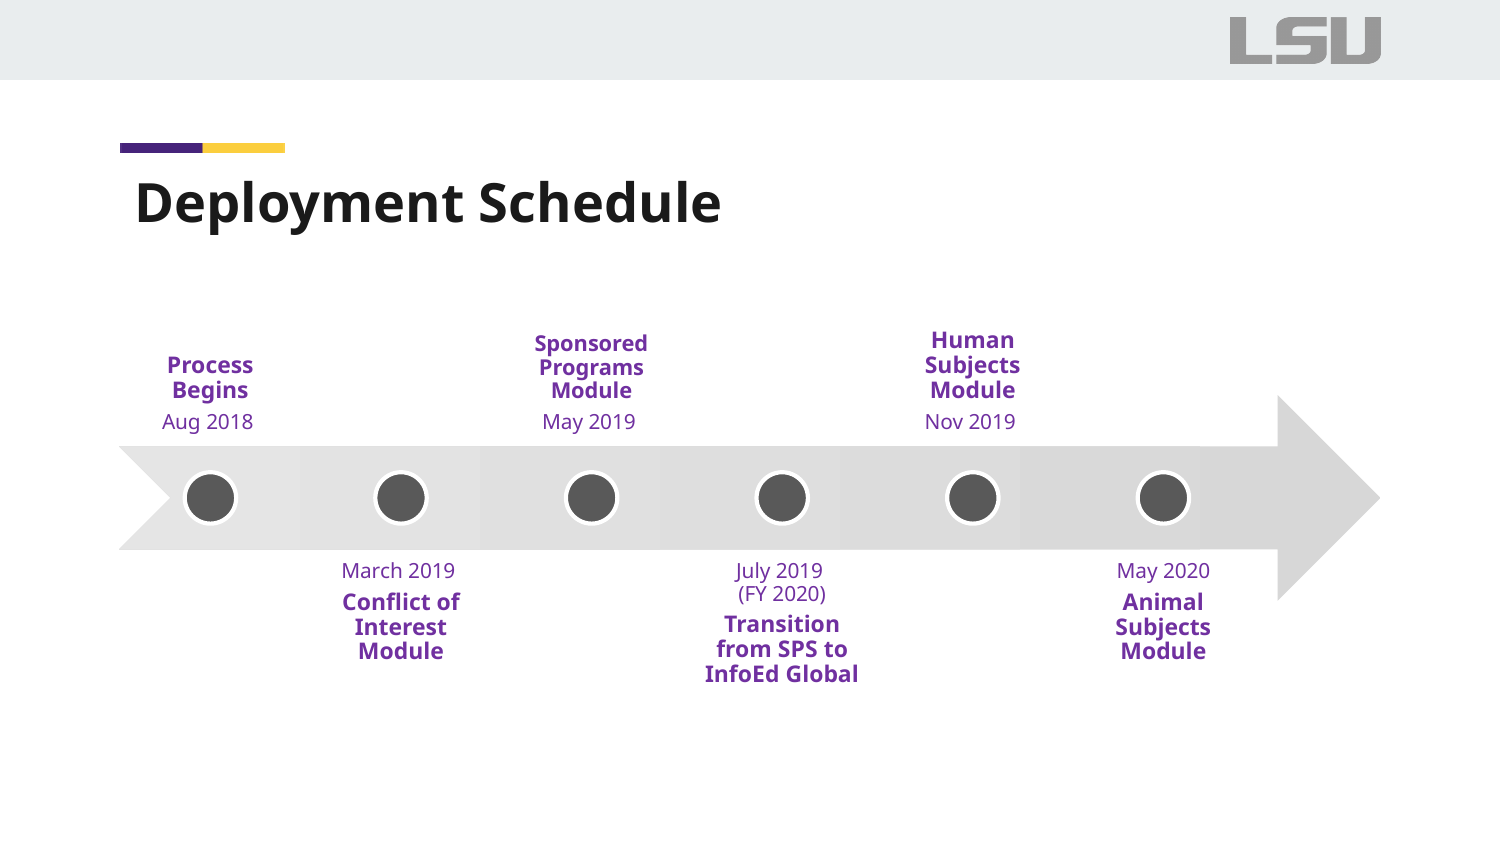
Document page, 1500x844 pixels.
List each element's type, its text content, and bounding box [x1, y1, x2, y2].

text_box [119, 240, 1381, 756]
title Deployment Schedule [119, 152, 1381, 239]
picture [119, 143, 287, 152]
picture [1230, 17, 1381, 64]
